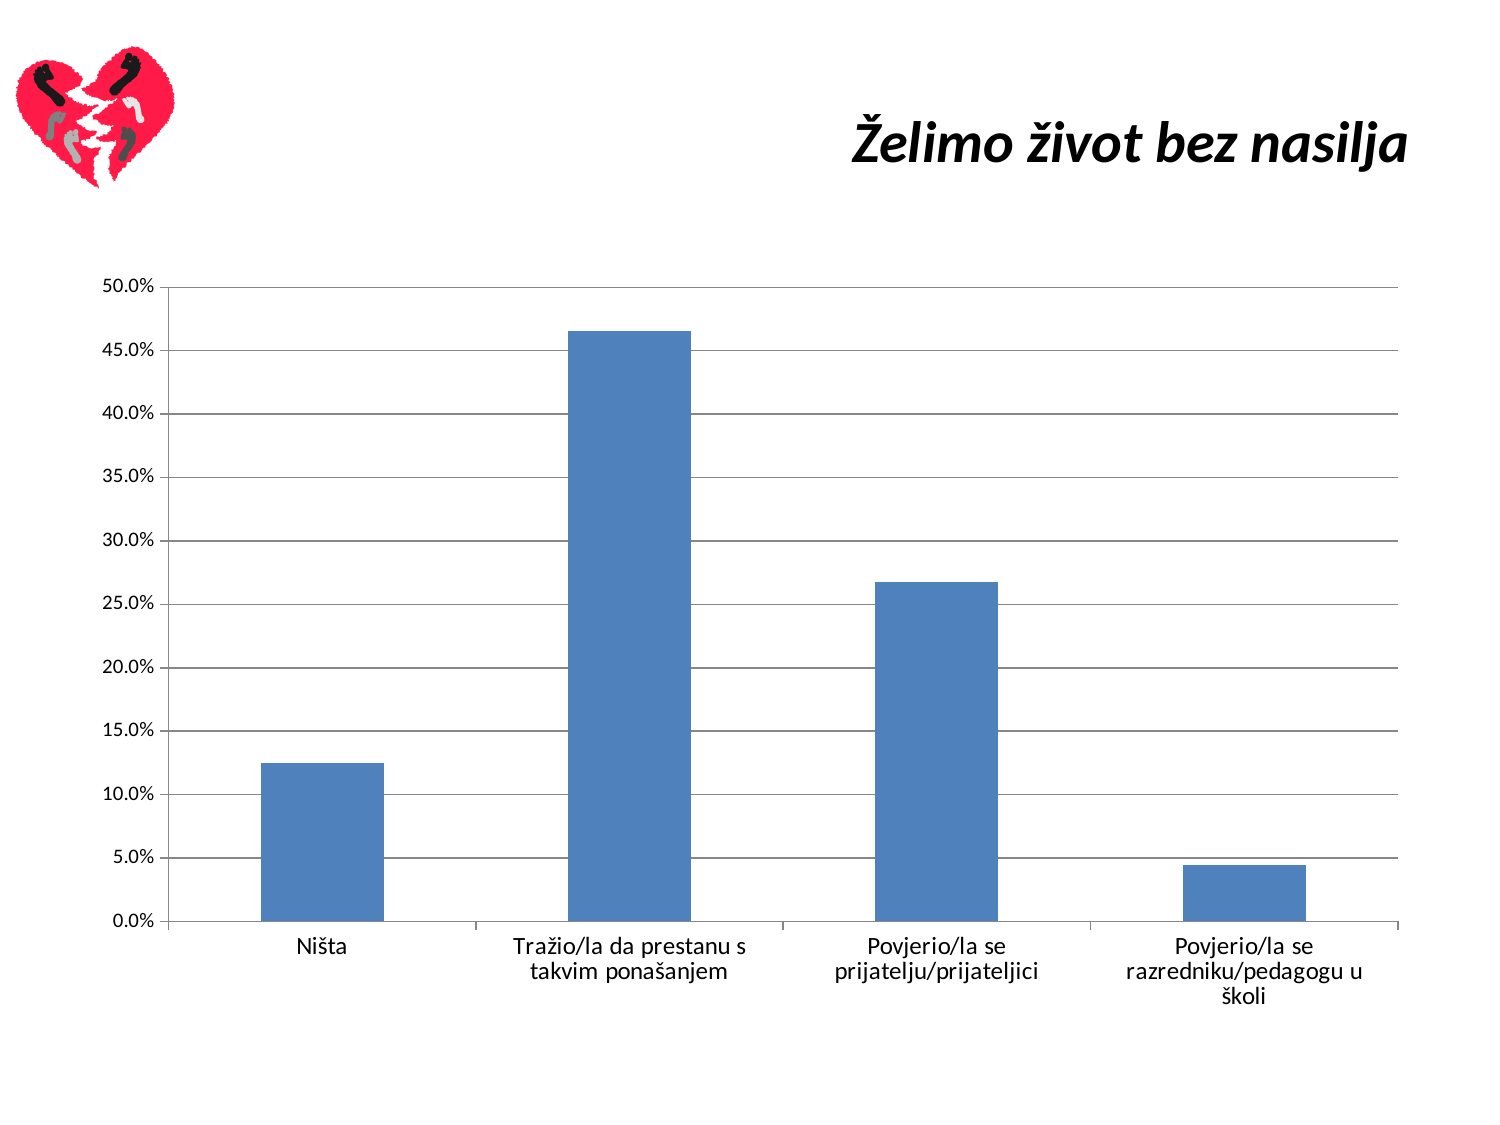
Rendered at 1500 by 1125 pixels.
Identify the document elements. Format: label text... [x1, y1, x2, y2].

picture [0, 0, 190, 235]
title Želimo život bez nasilja [193, 45, 1425, 233]
chart [74, 262, 1426, 1006]
